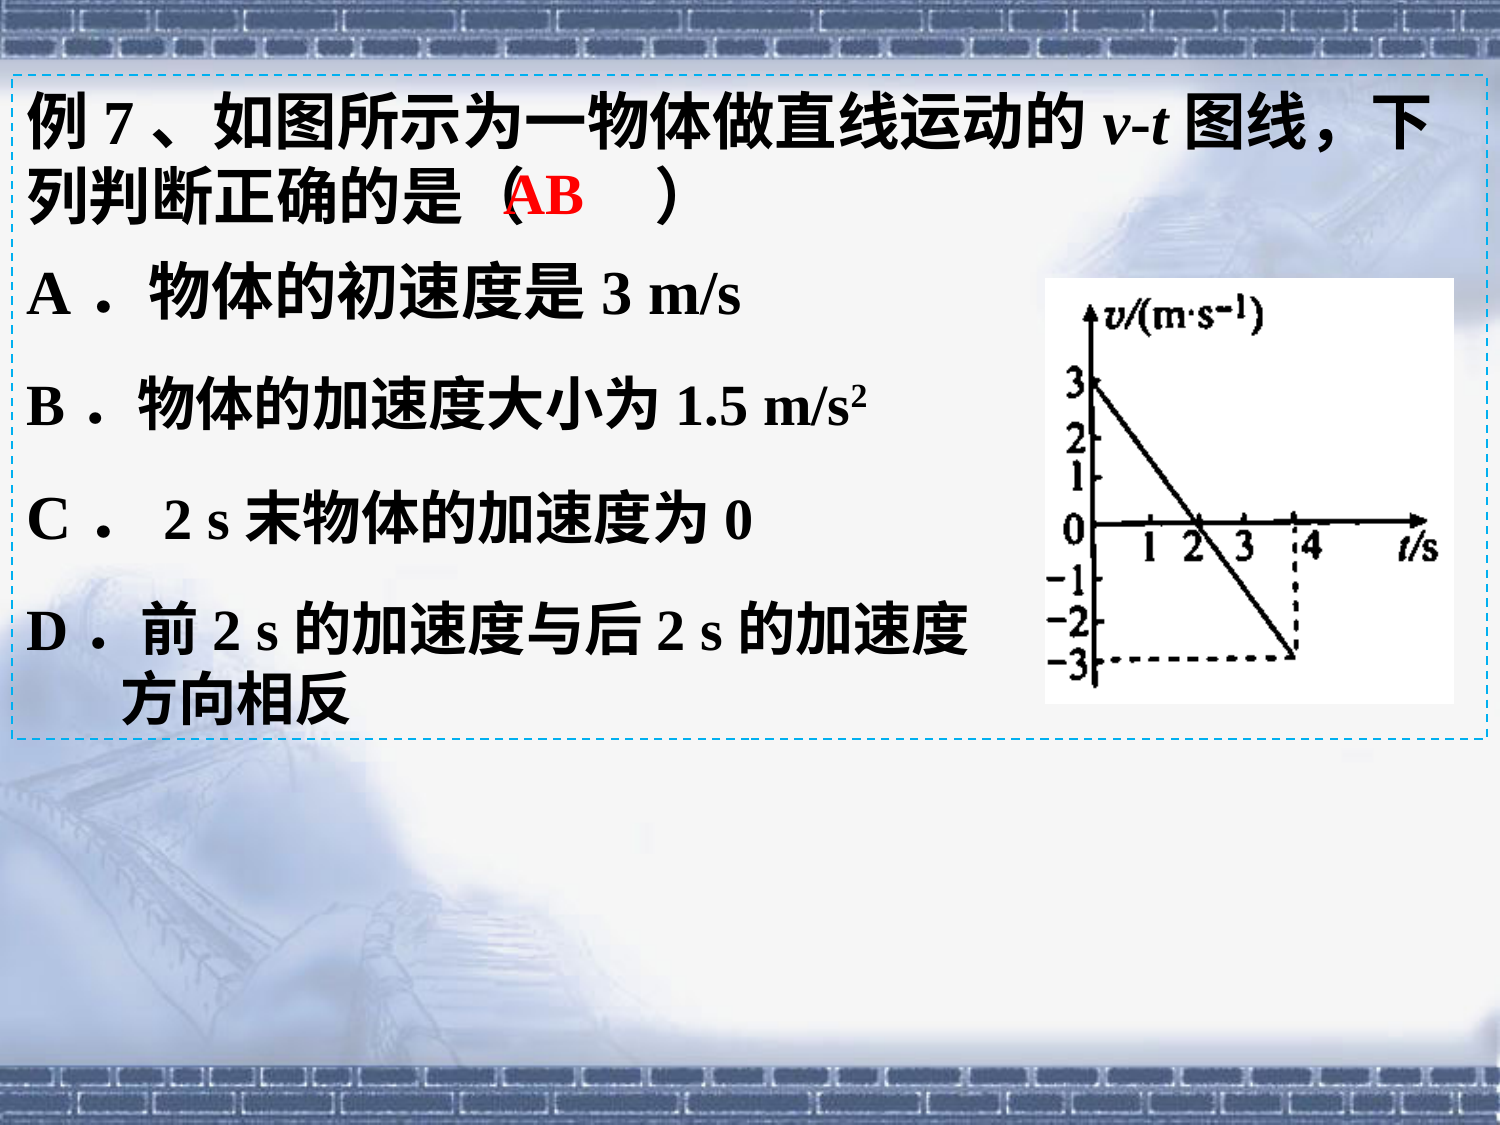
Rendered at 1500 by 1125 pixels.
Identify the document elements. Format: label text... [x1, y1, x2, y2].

text_box AB [488, 149, 621, 234]
picture [0, 0, 1500, 1125]
text_box 例7、如图所示为一物体做直线运动的v-t图线，下列判断正确的是（ ） A．物体的初速度是3 m/s B．物体的加速度大小为1.5 m/s2 C．2 s末物体的加速度为0 D．前2 s的加速度与后2 s的加速度 方向相反 [11, 75, 1487, 740]
